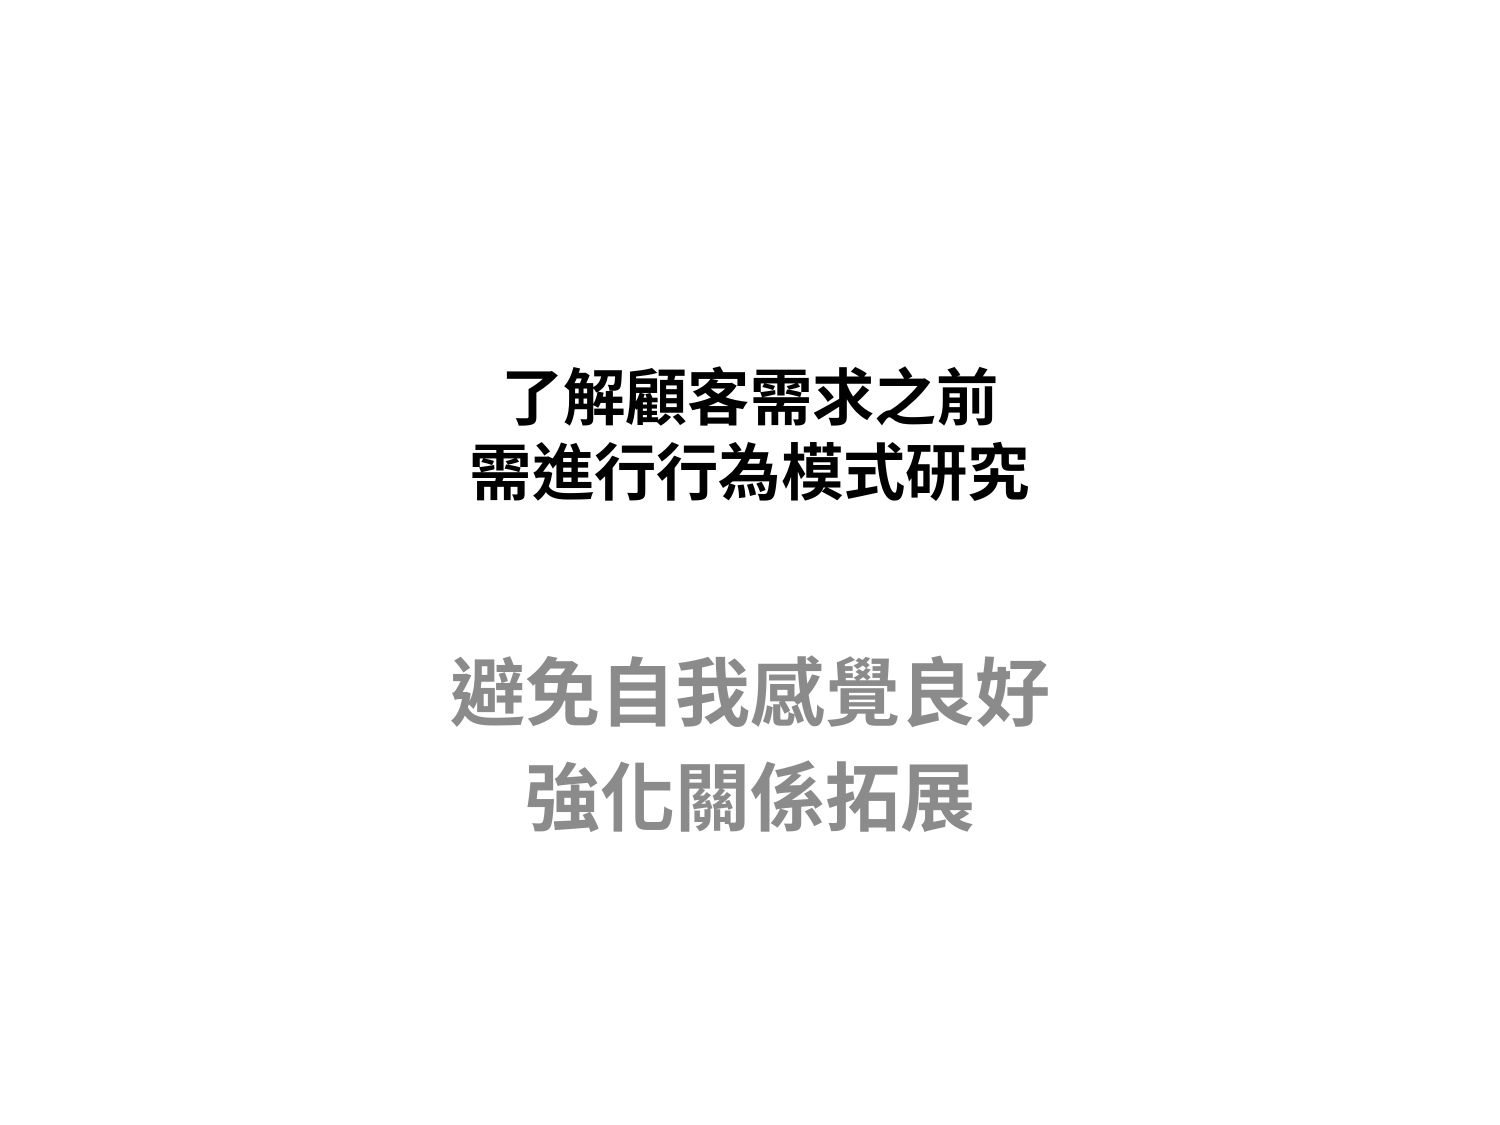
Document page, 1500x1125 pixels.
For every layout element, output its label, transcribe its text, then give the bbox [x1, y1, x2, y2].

title 了解顧客需求之前 需進行行為模式研究 [112, 349, 1388, 591]
subtitle 避免自我感覺良好 強化關係拓展 [225, 637, 1275, 925]
